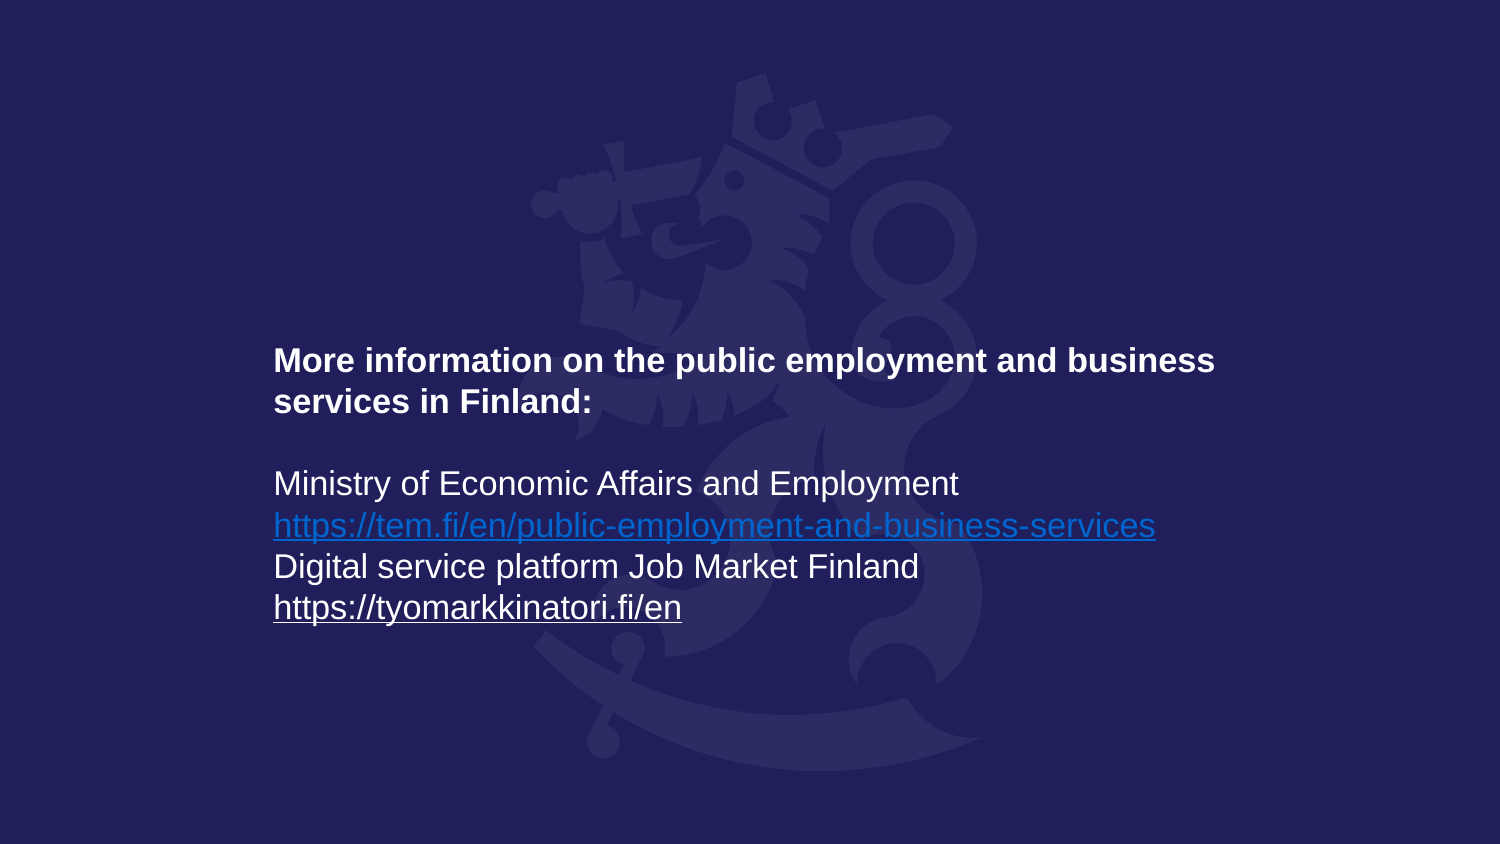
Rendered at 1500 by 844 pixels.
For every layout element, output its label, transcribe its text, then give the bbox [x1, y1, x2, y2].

text_box More information on the public employment and business services in Finland: Ministry of Economic Affairs and Employment https://tem.fi/en/public-employment-and-business-services Digital service platform Job Market Finland https://tyomarkkinatori.fi/en [258, 330, 1346, 675]
